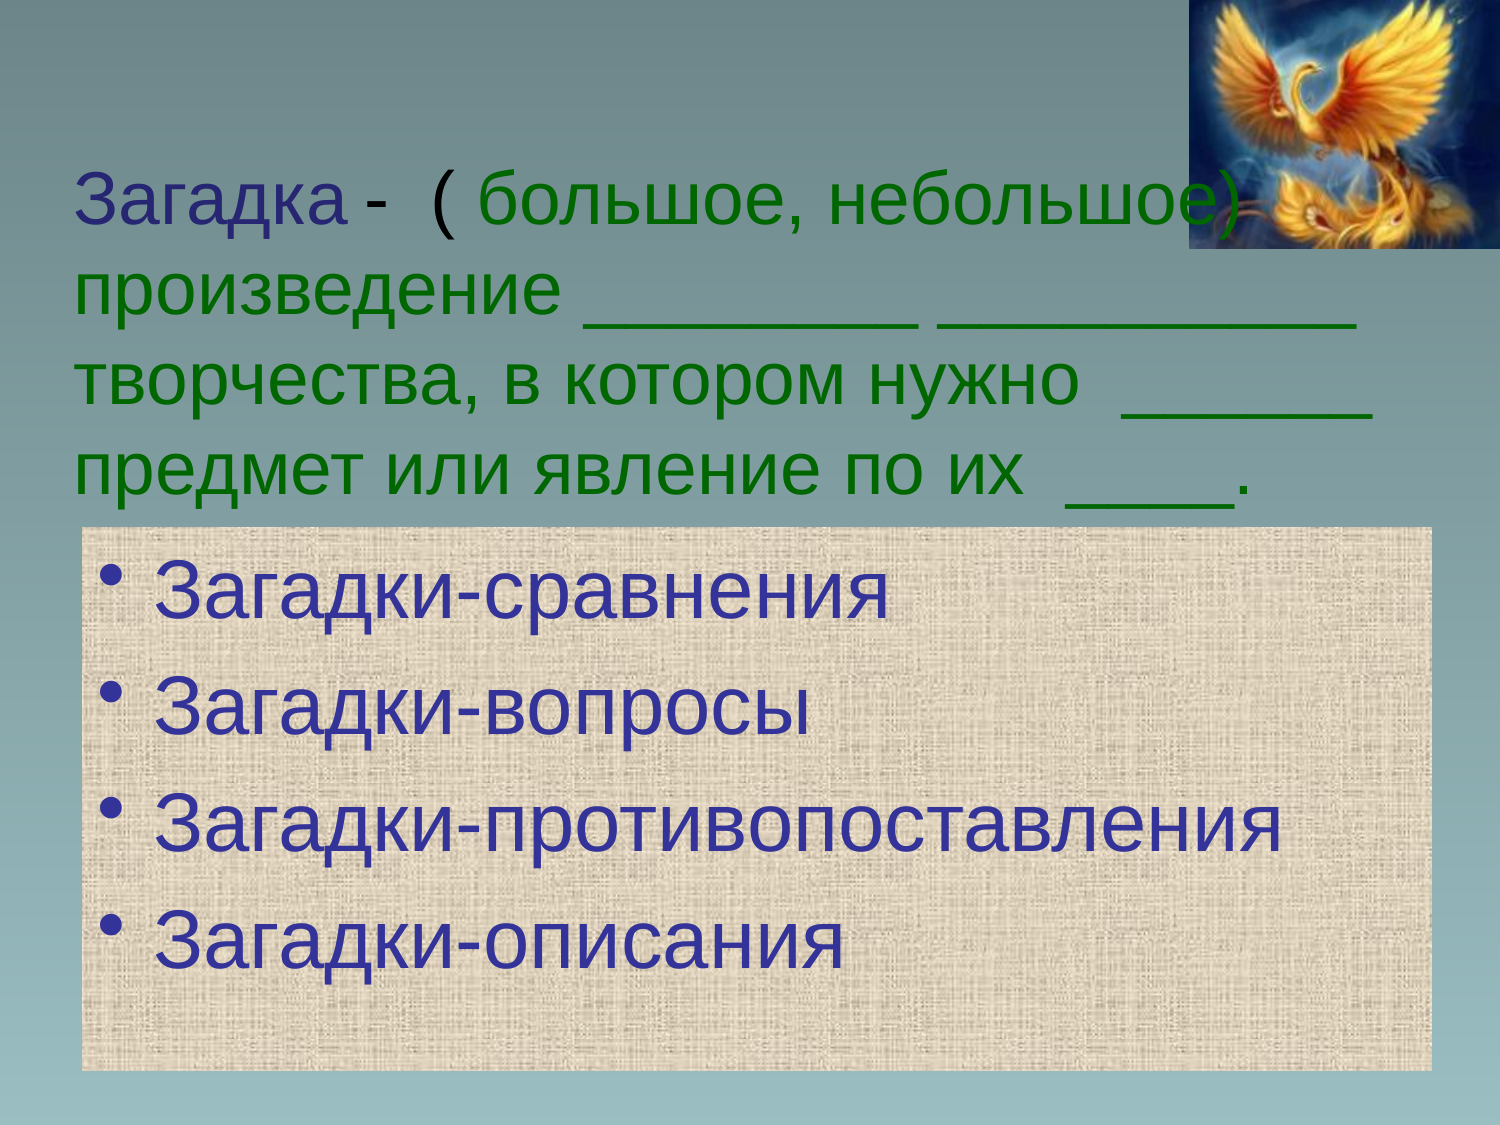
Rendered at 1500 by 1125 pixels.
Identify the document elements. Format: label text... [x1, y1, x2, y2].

picture [1189, 0, 1500, 249]
list Загадки-сравнения Загадки-вопросы Загадки-противопоставления Загадки-описания [81, 527, 1433, 1071]
title Загадка - ( большое, небольшое) произведение ________ __________ творчества, в котором нужно ______ предмет или явление по их ____. [58, 152, 1436, 507]
